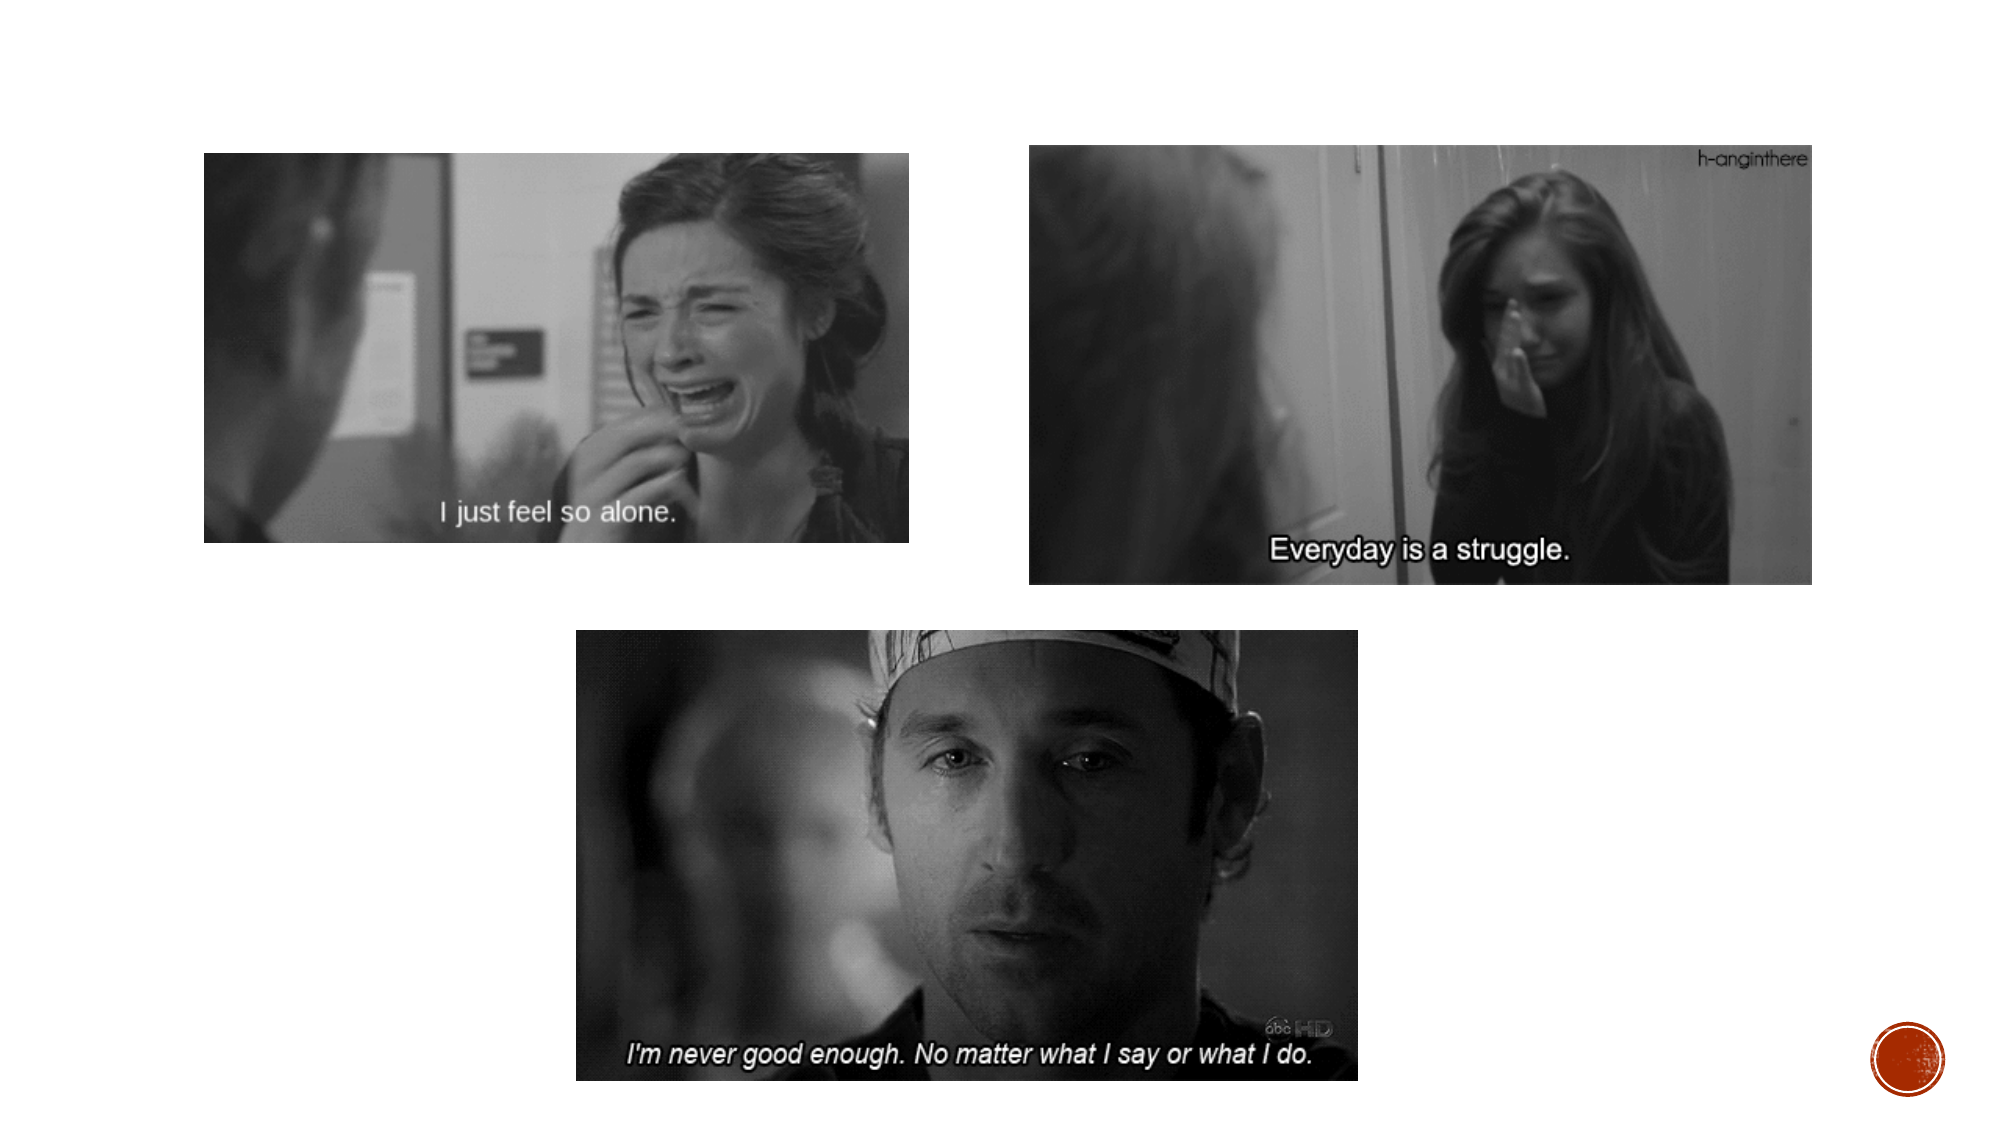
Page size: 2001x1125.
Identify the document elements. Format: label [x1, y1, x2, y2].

picture [1029, 145, 1812, 585]
picture [576, 630, 1358, 1081]
picture [204, 153, 909, 543]
